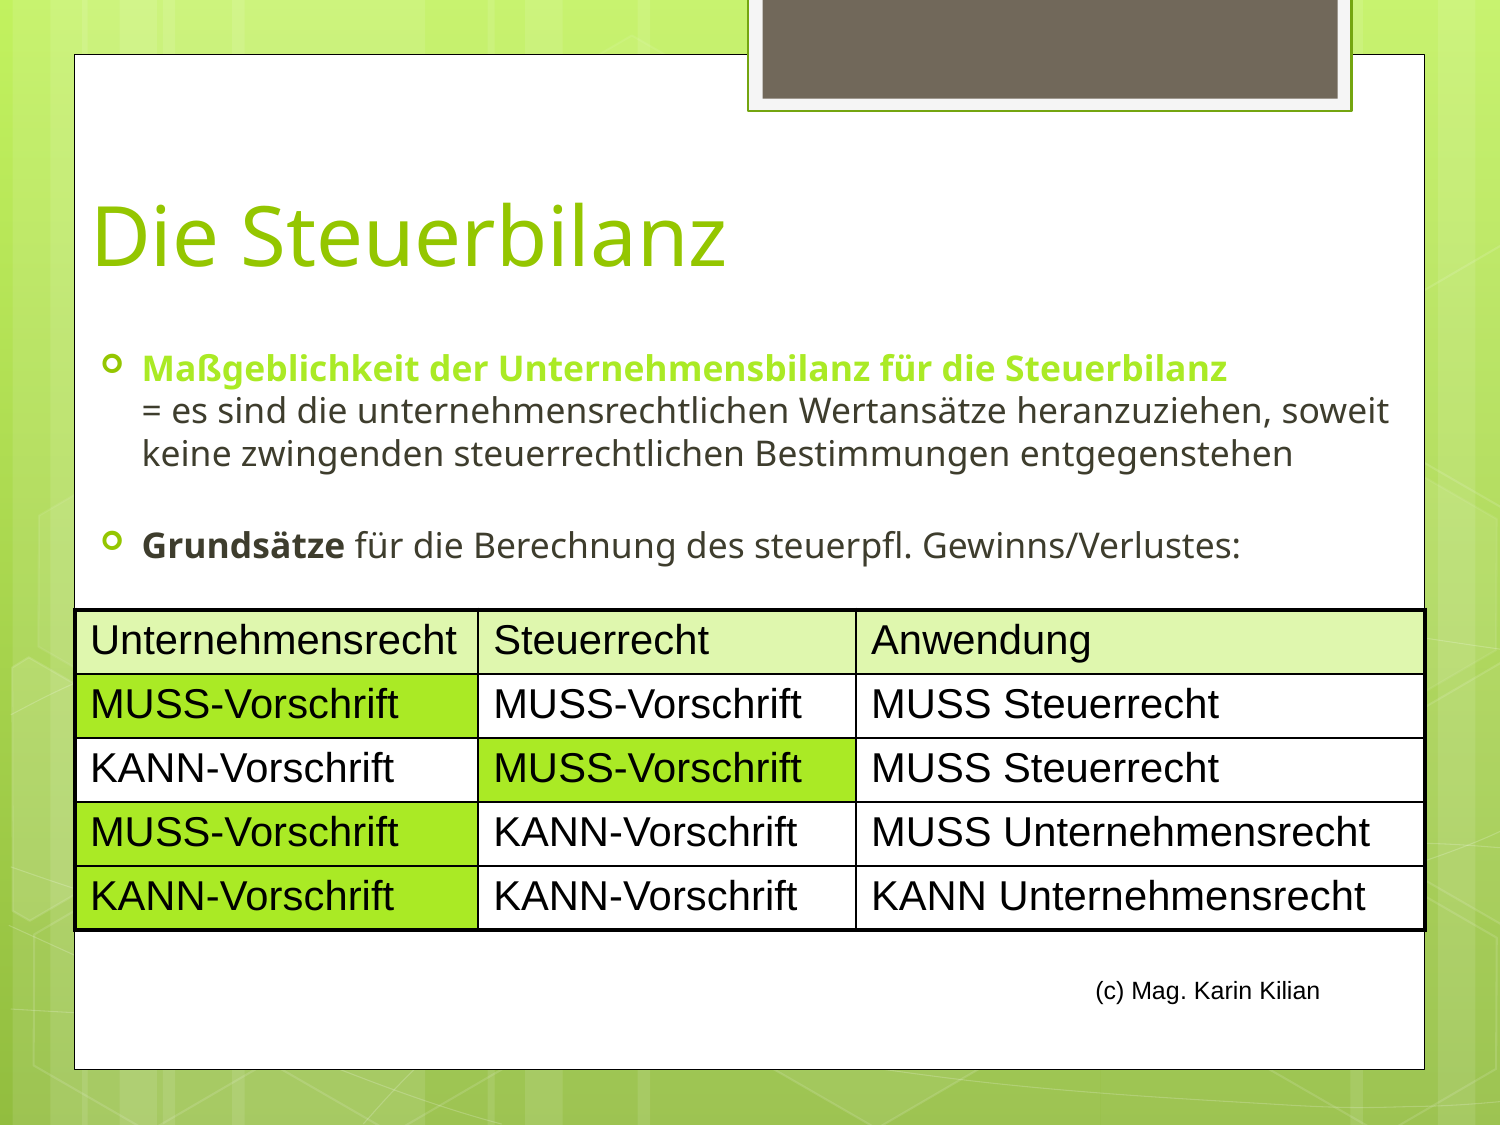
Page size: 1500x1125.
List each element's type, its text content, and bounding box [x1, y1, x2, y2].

list Maßgeblichkeit der Unternehmensbilanz für die Steuerbilanz = es sind die unternehmensrechtlichen Wertansätze heranzuziehen, soweit keine zwingenden steuerrechtlichen Bestimmungen entgegenstehen Grundsätze für die Berechnung des steuerpfl. Gewinns/Verlustes: [75, 338, 1425, 598]
table_cell MUSS-Vorschrift [77, 803, 477, 865]
table_header Unternehmensrecht [77, 612, 477, 673]
table_cell MUSS-Vorschrift [479, 739, 855, 801]
table_cell MUSS Steuerrecht [857, 739, 1423, 801]
table_header Anwendung [857, 612, 1423, 673]
footer (c) Mag. Karin Kilian [761, 960, 1336, 1020]
table_header Steuerrecht [479, 612, 855, 673]
table_cell KANN-Vorschrift [77, 867, 477, 928]
title Die Steuerbilanz [75, 45, 1199, 291]
table_cell KANN-Vorschrift [479, 867, 855, 928]
table_cell MUSS Unternehmensrecht [857, 803, 1423, 865]
table_cell MUSS-Vorschrift [77, 675, 477, 737]
table_cell MUSS Steuerrecht [857, 675, 1423, 737]
table_cell KANN-Vorschrift [77, 739, 477, 801]
table_cell KANN-Vorschrift [479, 803, 855, 865]
table_cell MUSS-Vorschrift [479, 675, 855, 737]
table_cell KANN Unternehmensrecht [857, 867, 1423, 928]
